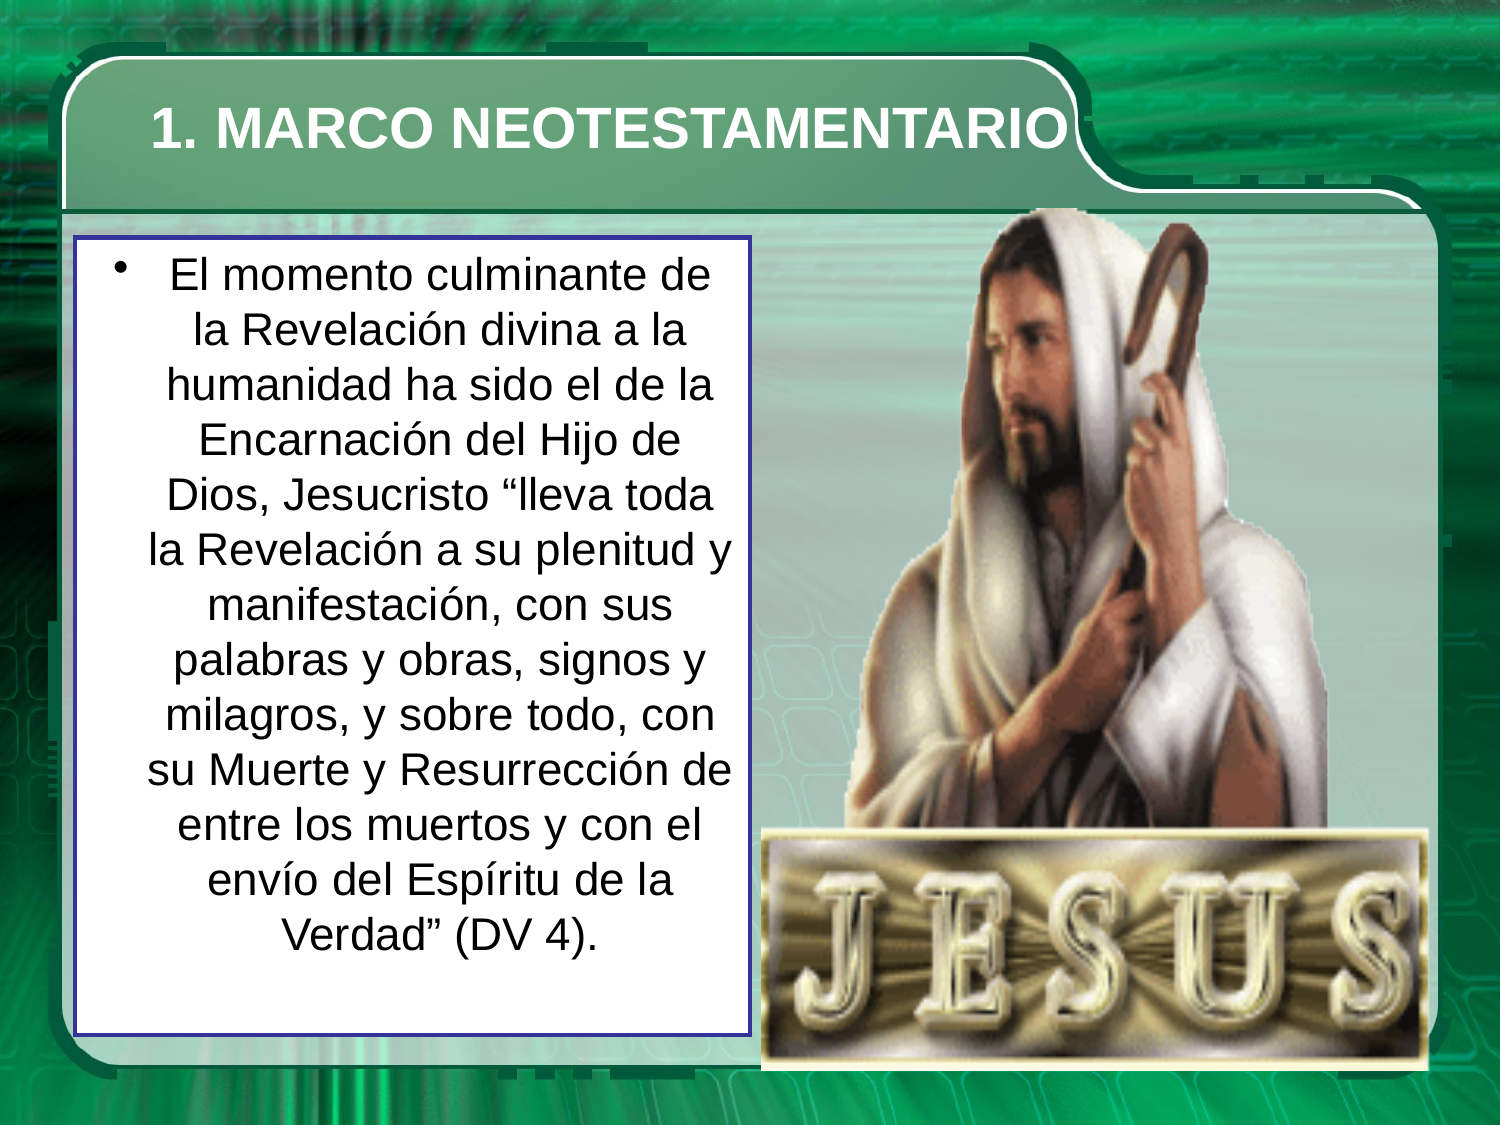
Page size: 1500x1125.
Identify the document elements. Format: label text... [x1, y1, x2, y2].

picture [0, 0, 1500, 1125]
list El momento culminante de la Revelación divina a la humanidad ha sido el de la Encarnación del Hijo de Dios, Jesucristo “lleva toda la Revelación a su plenitud y manifestación, con sus palabras y obras, signos y milagros, y sobre todo, con su Muerte y Resurrección de entre los muertos y con el envío del Espíritu de la Verdad” (DV 4). [73, 235, 752, 1037]
title 1. MARCO NEOTESTAMENTARIO [0, 30, 1286, 219]
